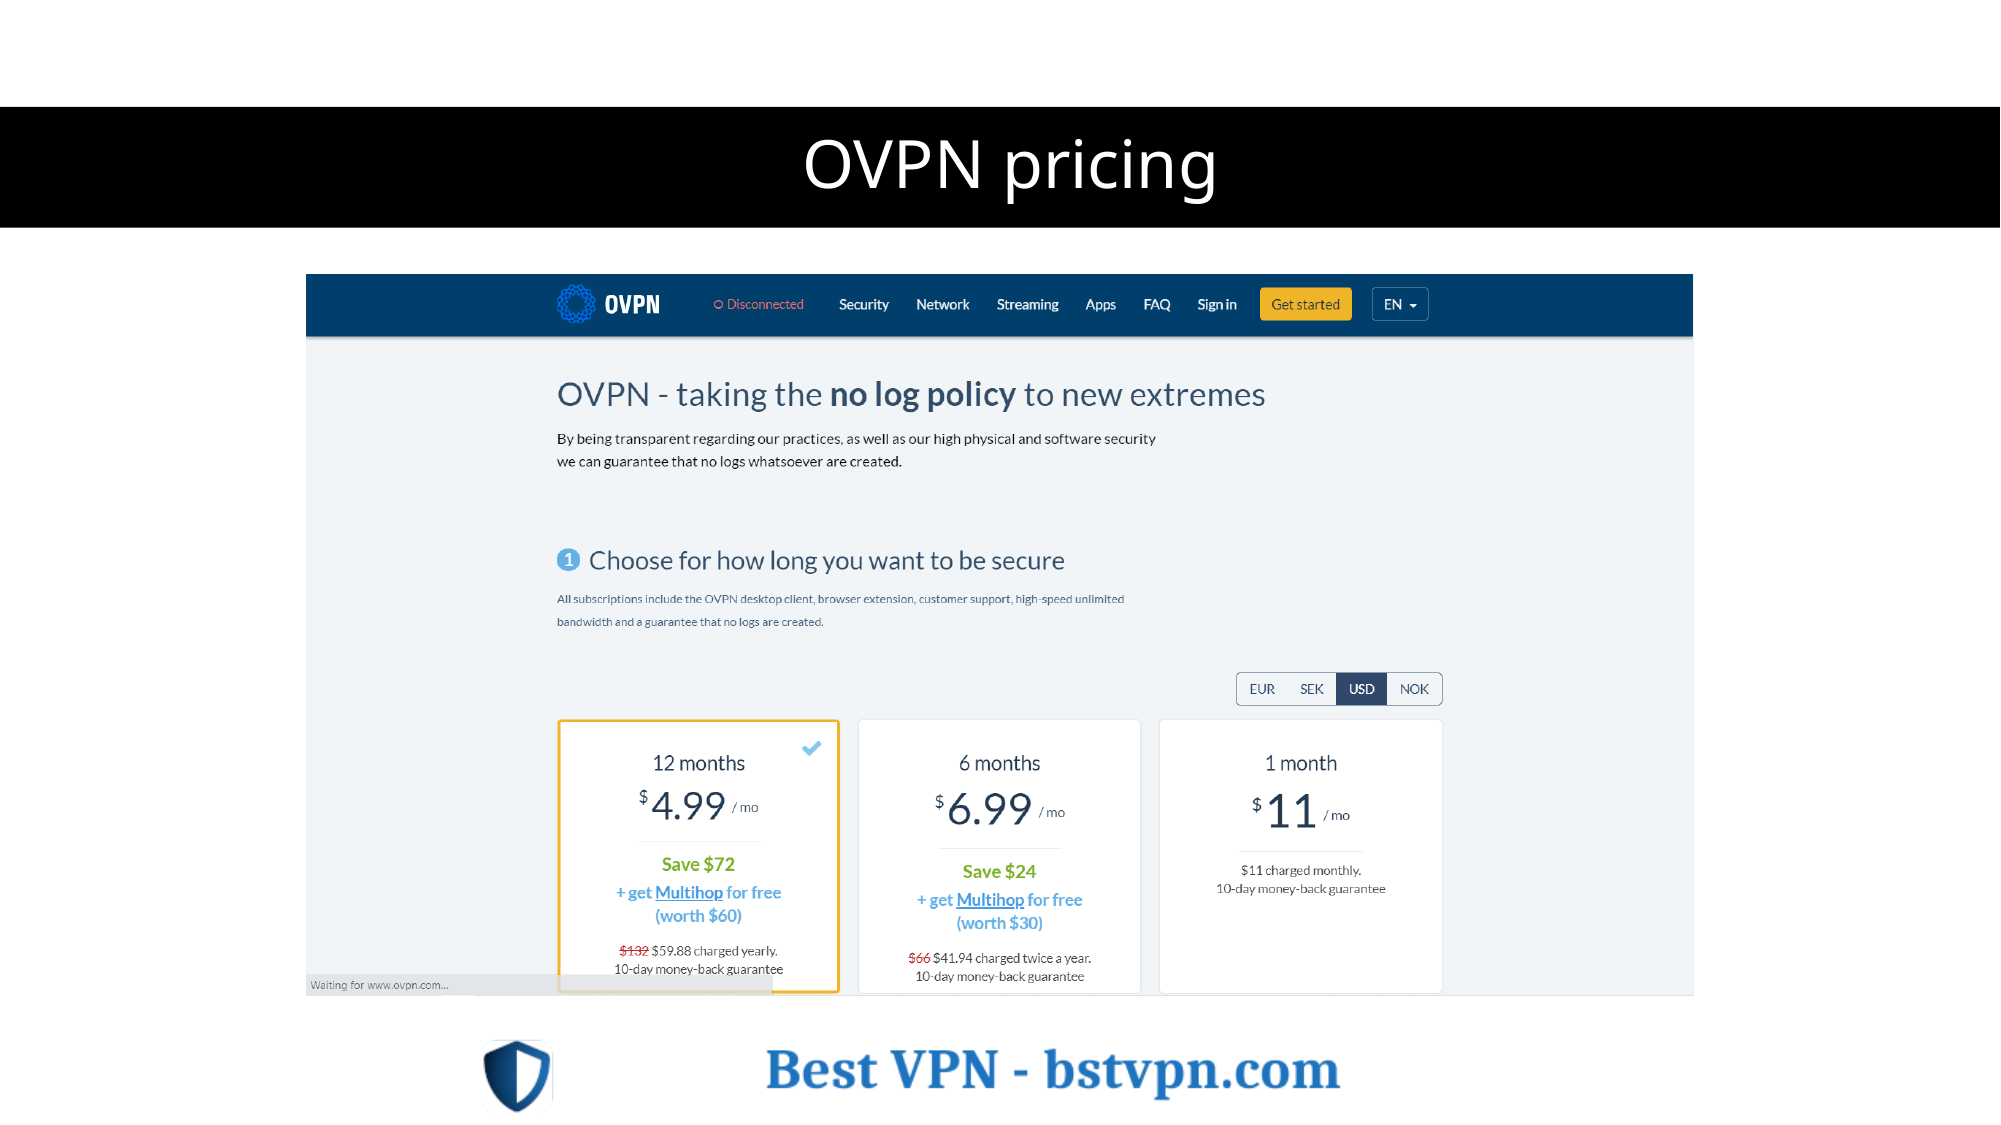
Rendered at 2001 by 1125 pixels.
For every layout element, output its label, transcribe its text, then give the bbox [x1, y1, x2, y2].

title OVPN pricing [91, 105, 1931, 228]
picture [481, 1036, 1519, 1113]
text_box [0, 106, 2000, 229]
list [306, 274, 1694, 996]
